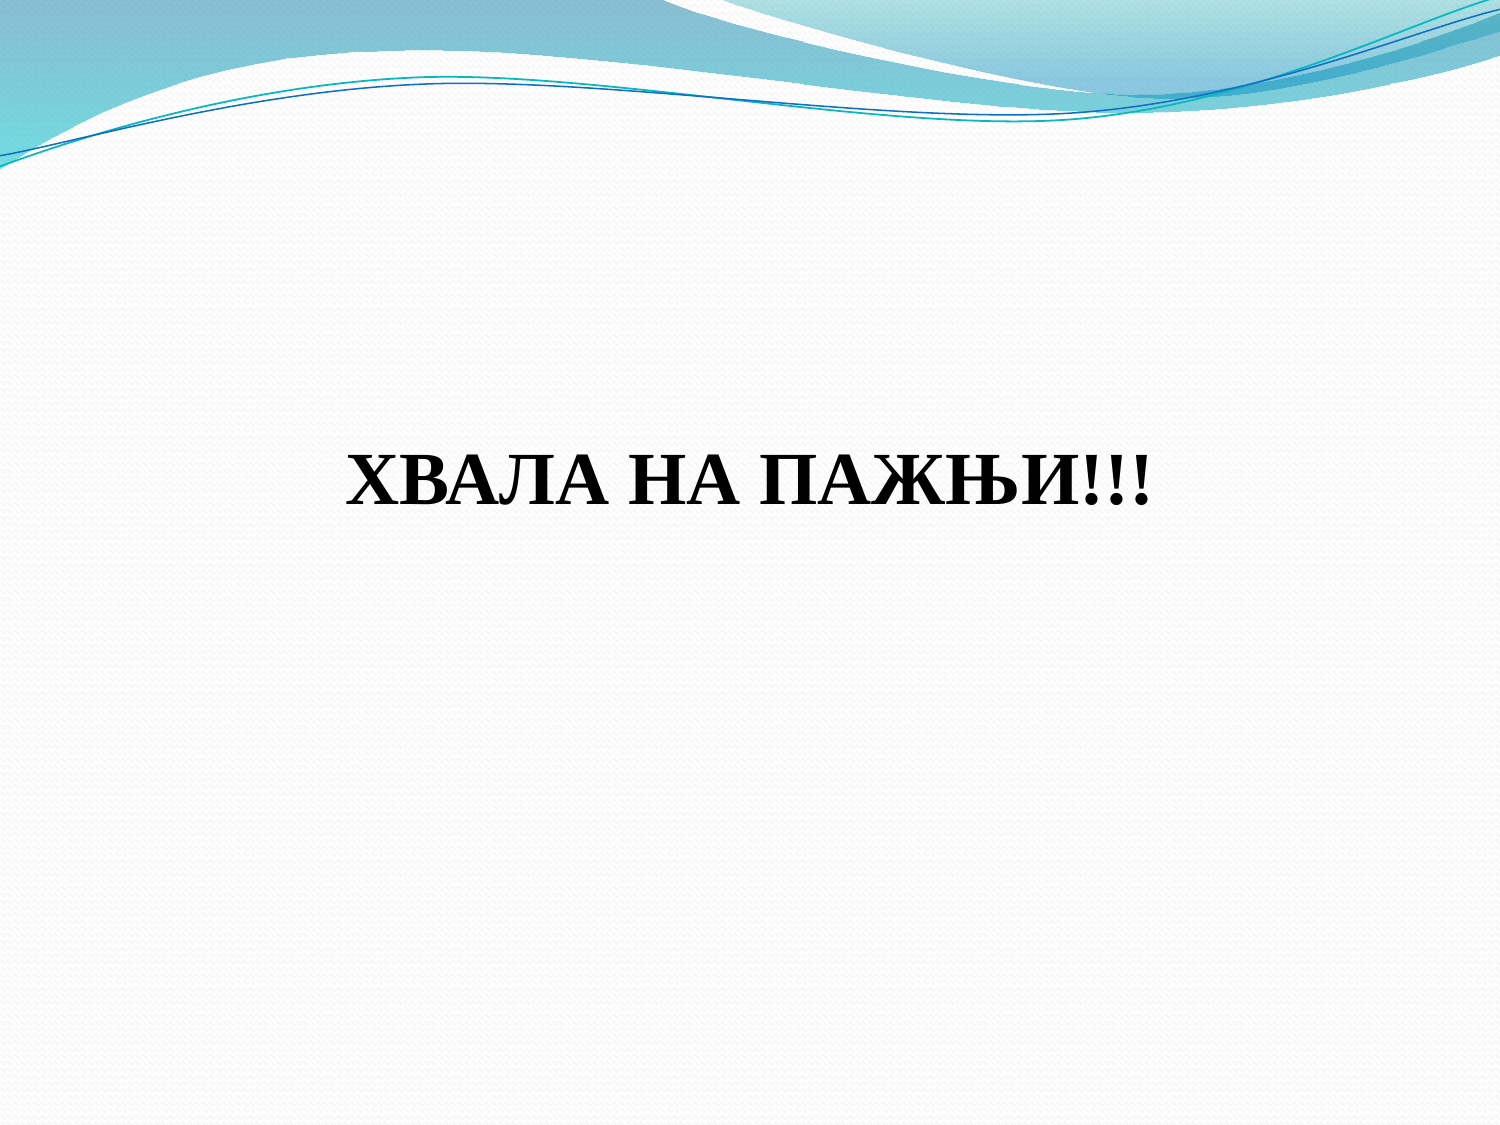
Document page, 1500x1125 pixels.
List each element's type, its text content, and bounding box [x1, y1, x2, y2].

list ХВАЛА НА ПАЖЊИ!!! [75, 317, 1425, 1038]
